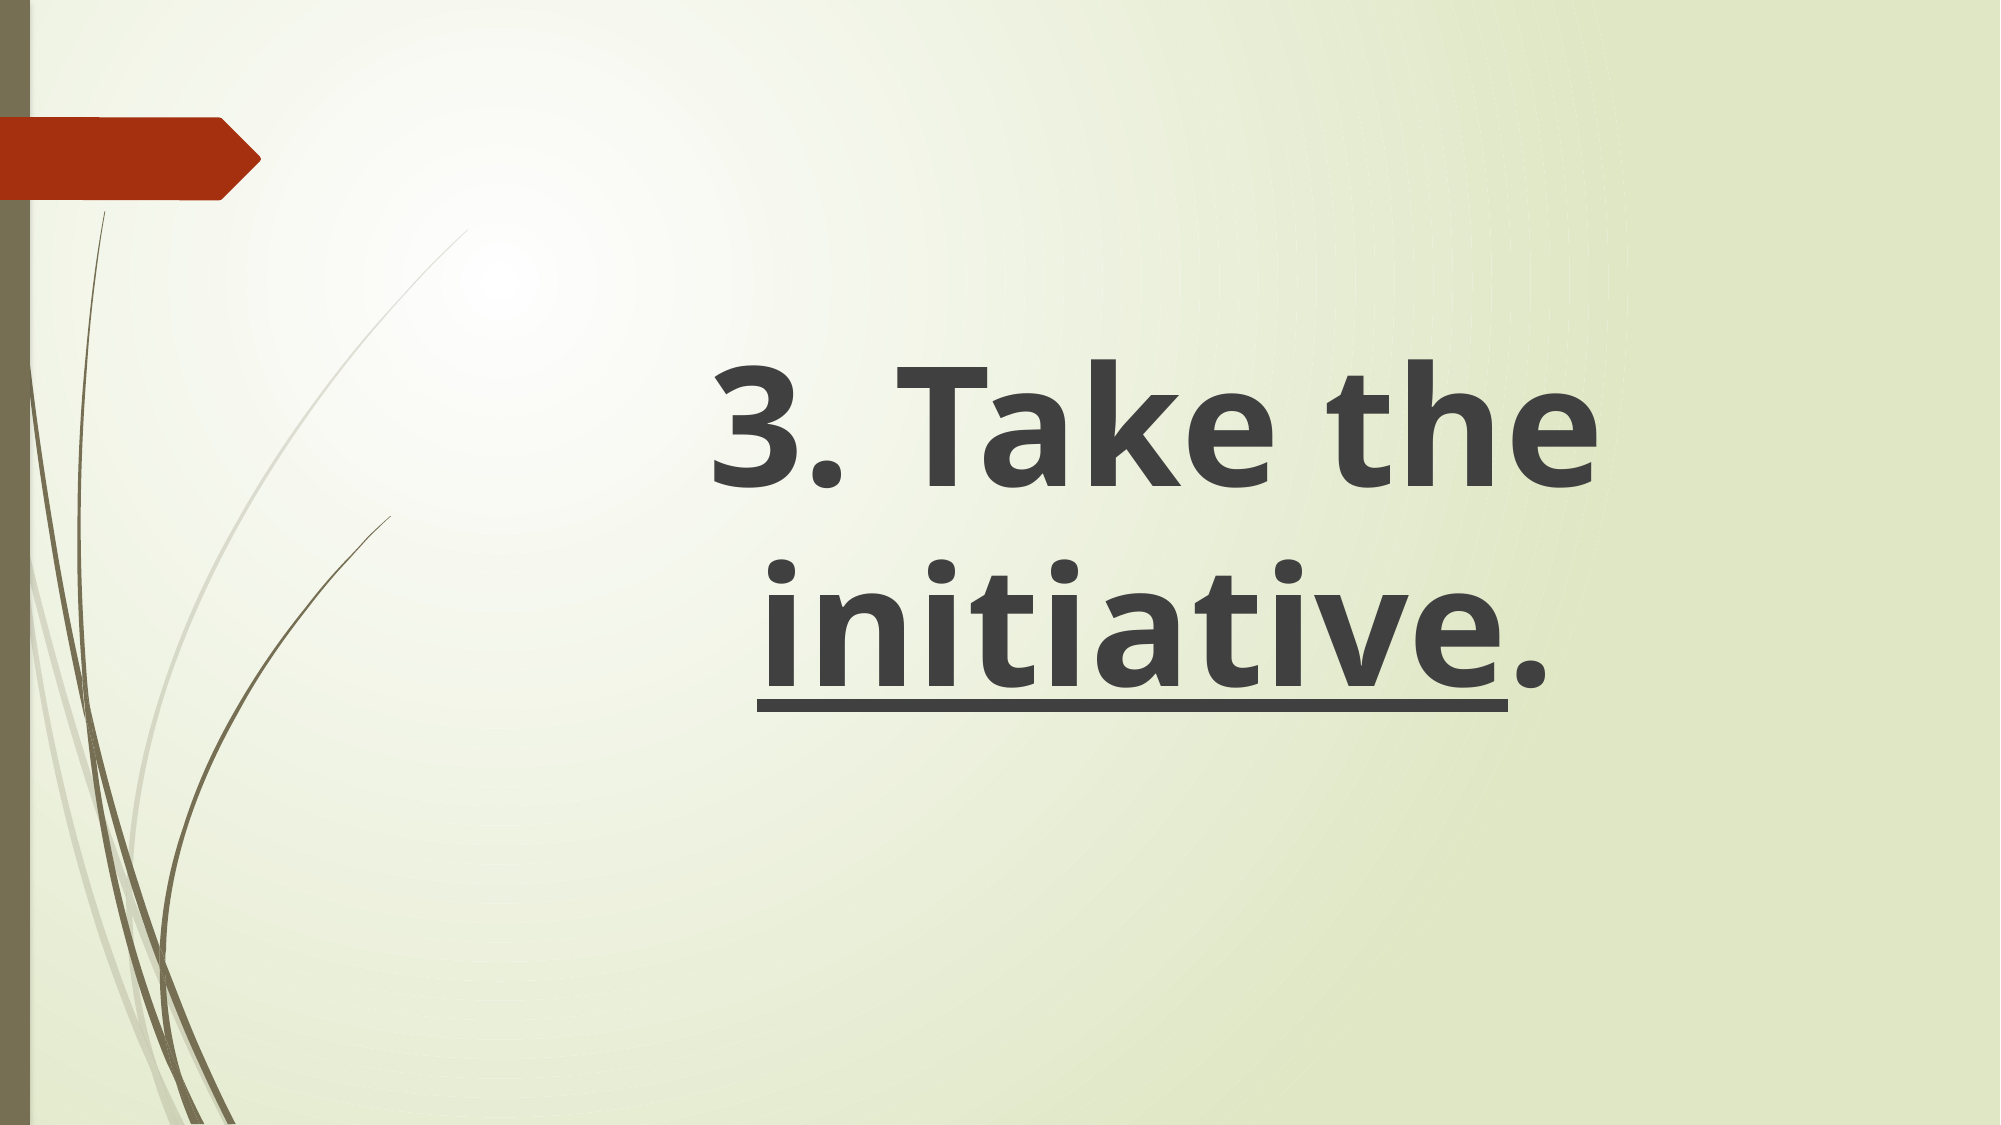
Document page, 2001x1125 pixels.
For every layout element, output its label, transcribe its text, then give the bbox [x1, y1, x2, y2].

list 3. Take the initiative. [424, 312, 1888, 1111]
